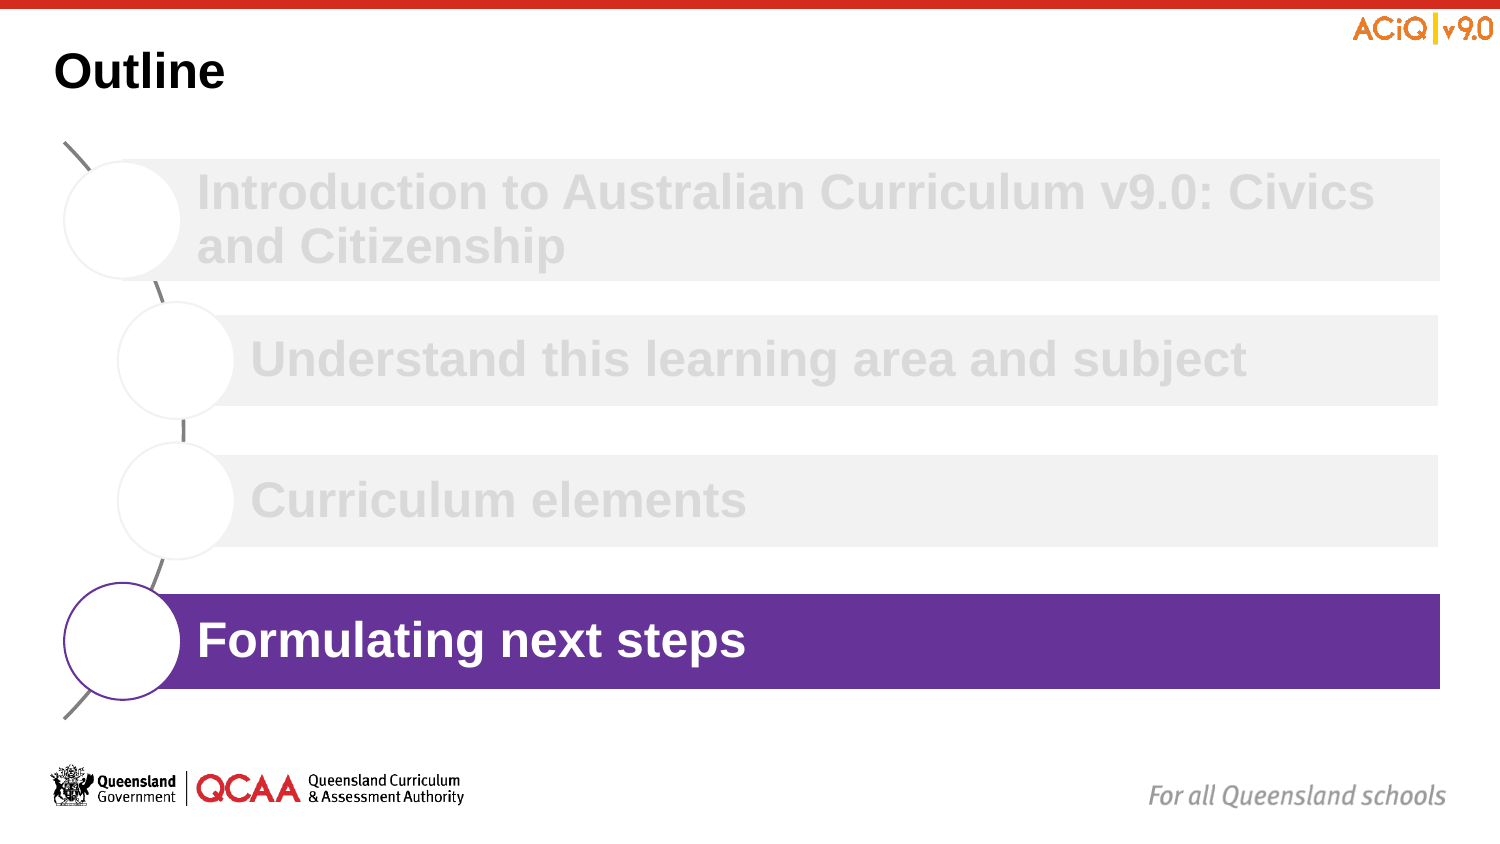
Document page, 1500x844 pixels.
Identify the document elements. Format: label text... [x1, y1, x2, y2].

title Outline [53, 45, 1448, 105]
picture [50, 764, 464, 806]
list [53, 126, 1448, 735]
picture [1149, 784, 1446, 809]
picture [1351, 11, 1494, 45]
